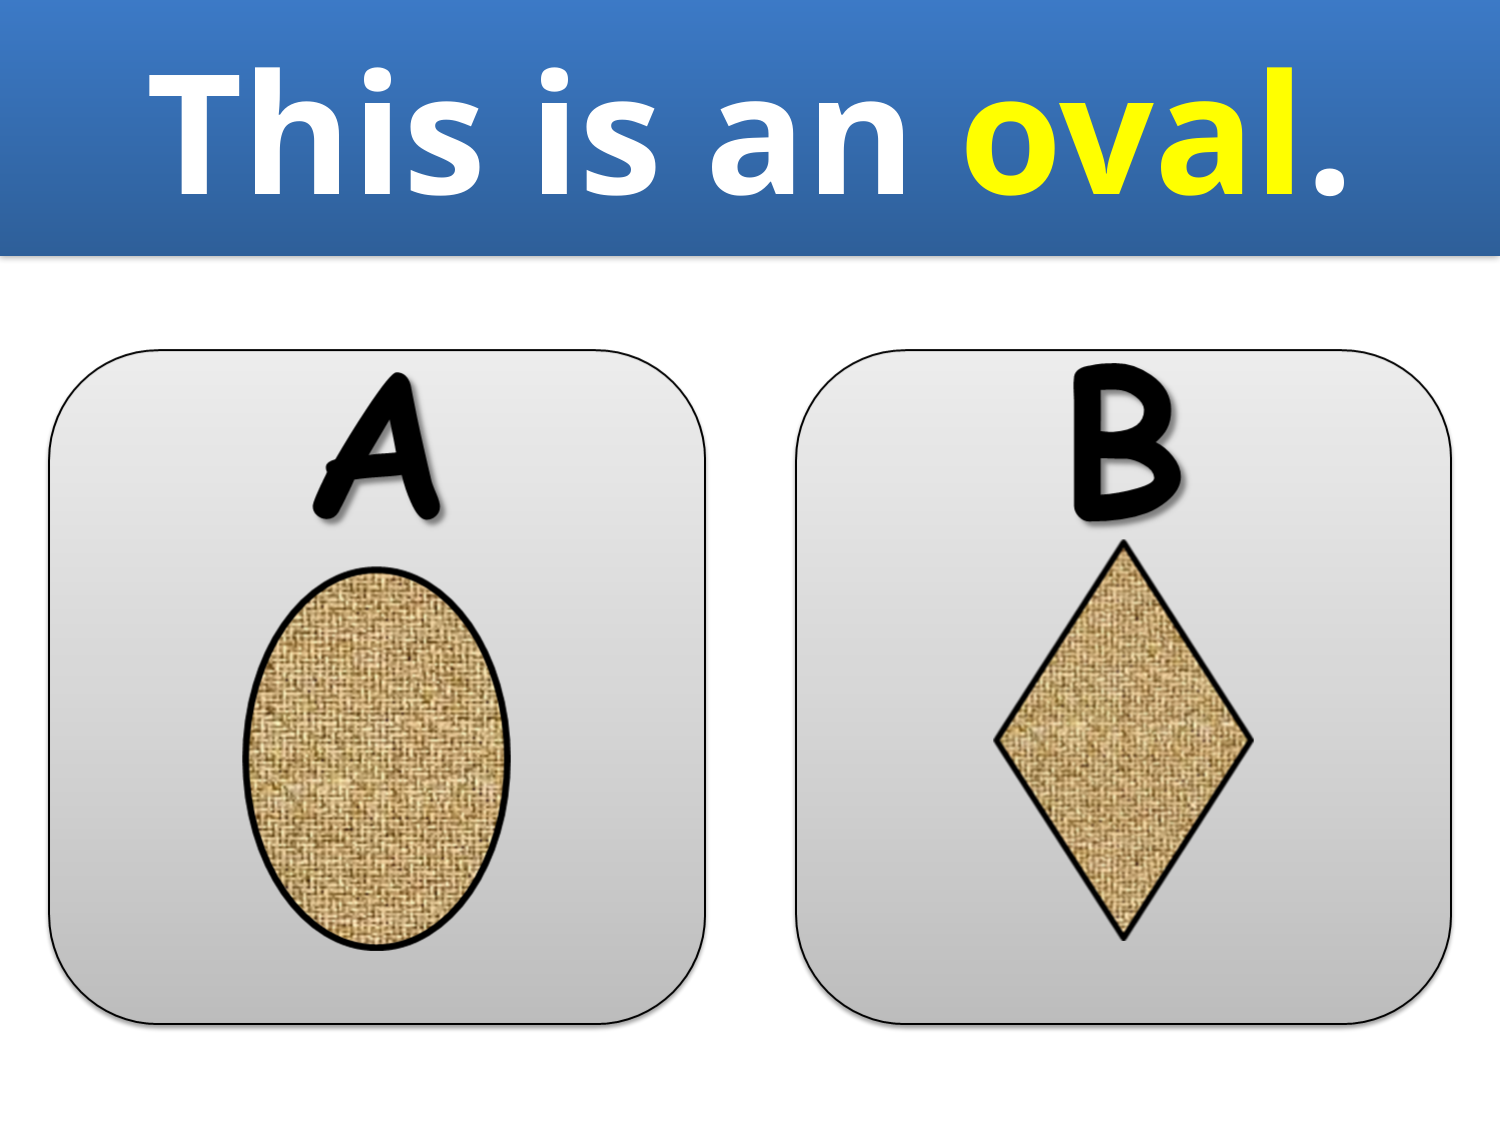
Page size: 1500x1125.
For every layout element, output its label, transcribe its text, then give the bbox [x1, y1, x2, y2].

text_box This is an oval. [0, 0, 1500, 256]
picture [40, 260, 713, 1036]
picture [788, 260, 1459, 1036]
